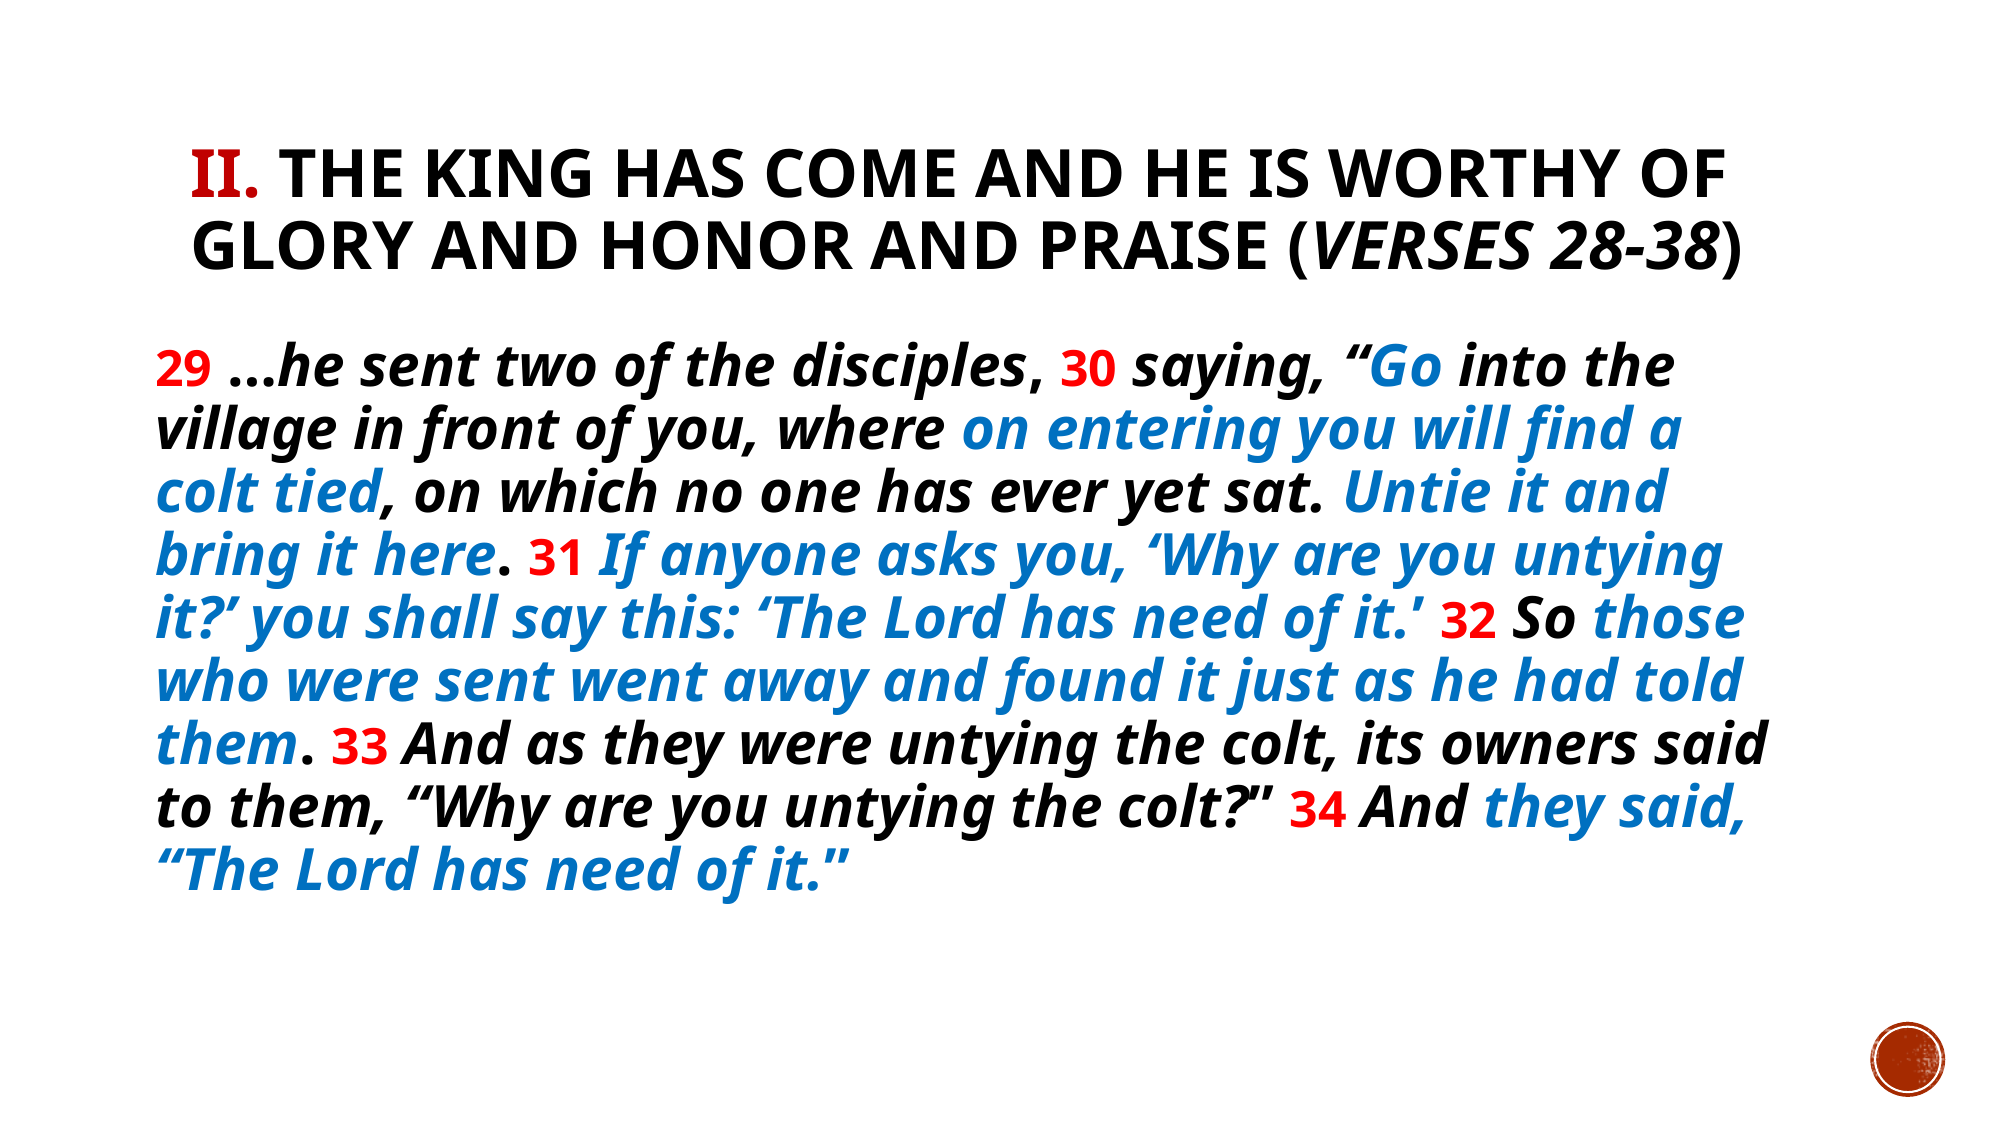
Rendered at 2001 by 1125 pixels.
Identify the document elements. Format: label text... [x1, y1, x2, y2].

title II. The King has come and He is worthy of glory and honor and praise (verses 28-38) [175, 79, 1826, 344]
list 29 …he sent two of the disciples, 30 saying, “Go into the village in front of you, where on entering you will find a colt tied, on which no one has ever yet sat. Untie it and bring it here. 31 If anyone asks you, ‘Why are you untying it?’ you shall say this: ‘The Lord has need of it.’ 32 So those who were sent went away and found it just as he had told them. 33 And as they were untying the colt, its owners said to them, “Why are you untying the colt?” 34 And they said, “The Lord has need of it.” [140, 328, 1791, 1106]
